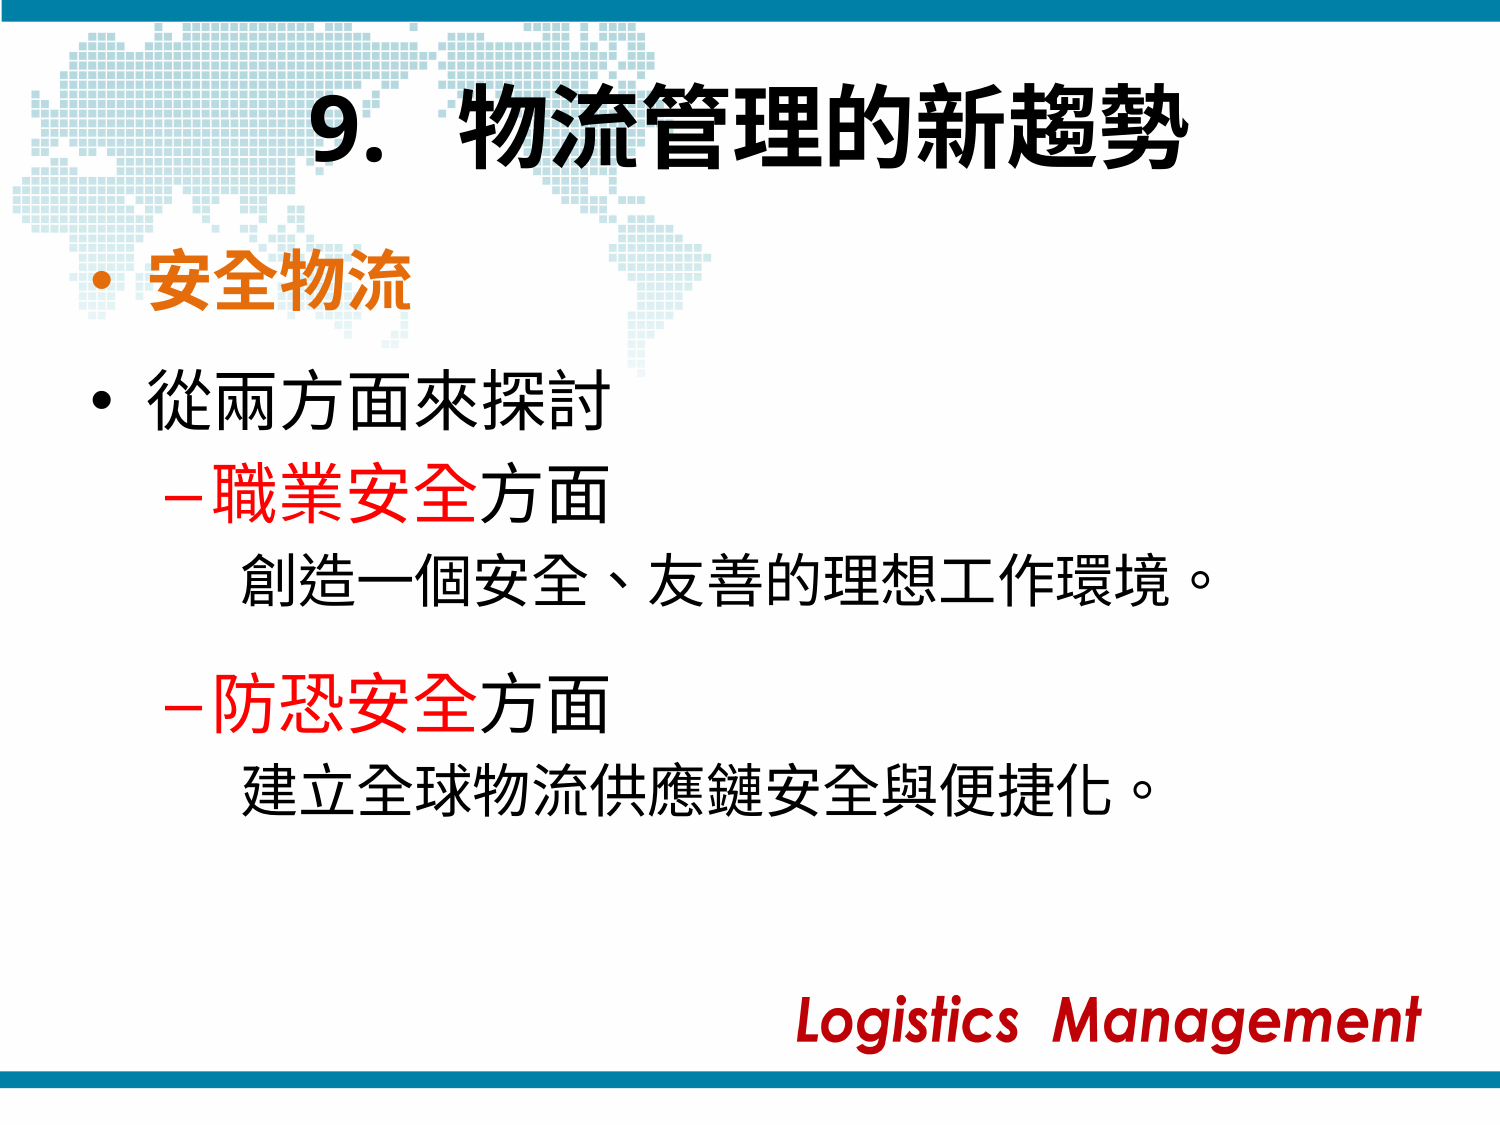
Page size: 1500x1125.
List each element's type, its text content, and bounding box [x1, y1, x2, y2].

picture [0, 1089, 1500, 1125]
picture [0, 0, 1500, 1071]
title 9. 物流管理的新趨勢 [74, 30, 1426, 219]
list 安全物流 從兩方面來探討 職業安全方面 創造一個安全、友善的理想工作環境。 防恐安全方面 建立全球物流供應鏈安全與便捷化。 [74, 231, 1426, 975]
